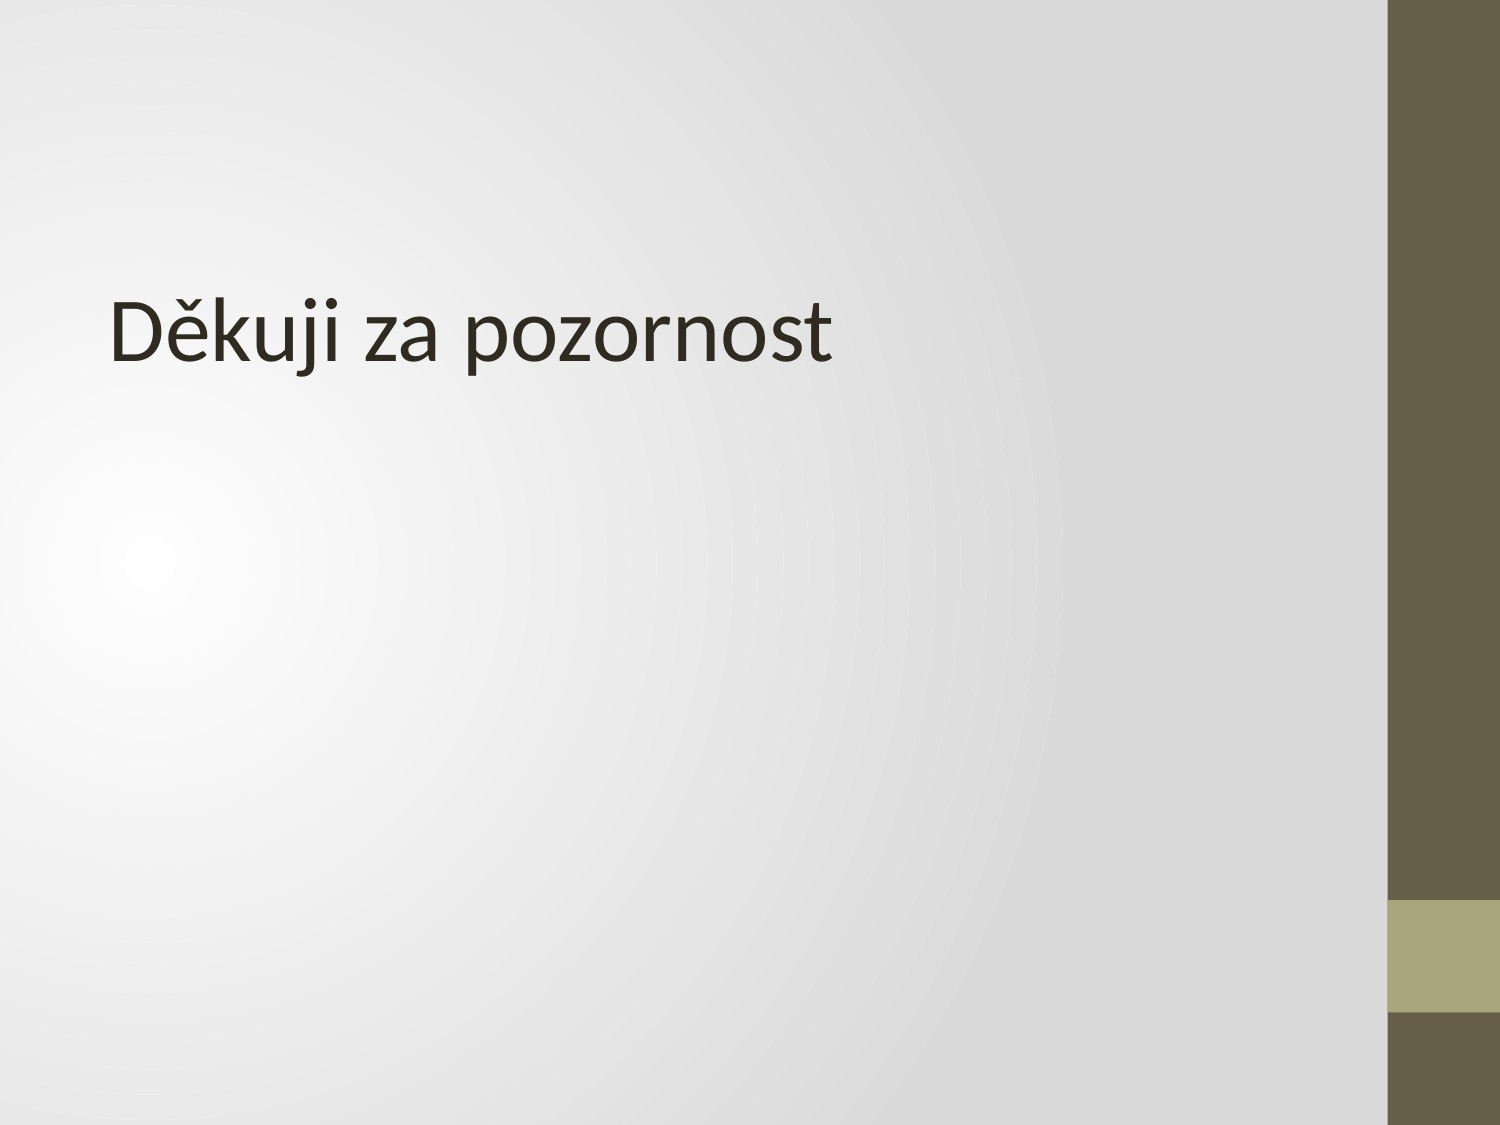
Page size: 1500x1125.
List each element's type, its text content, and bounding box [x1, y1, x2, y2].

list Děkuji za pozornost [75, 262, 1325, 1050]
